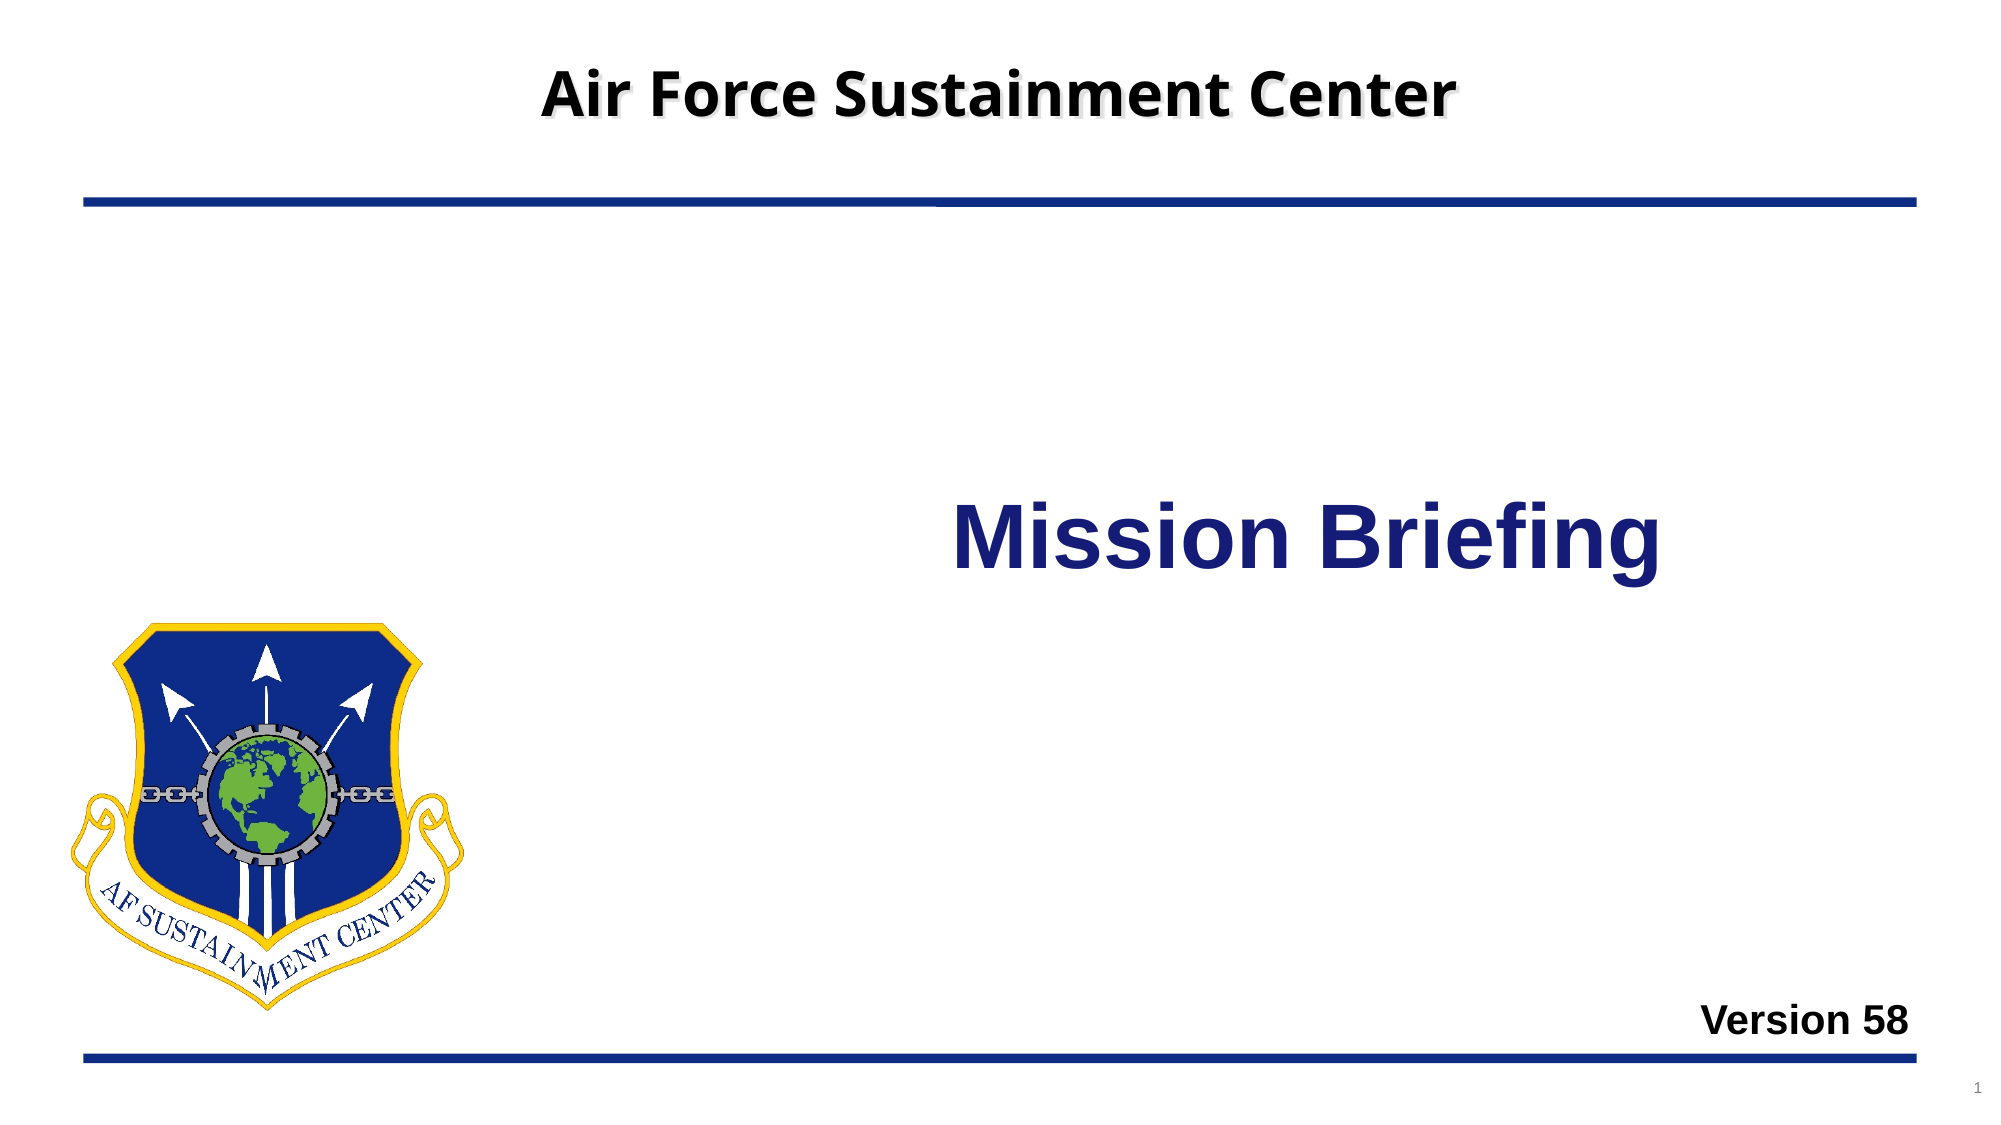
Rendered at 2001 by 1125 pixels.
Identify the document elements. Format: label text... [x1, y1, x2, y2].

picture [65, 613, 469, 1017]
slide_number 1 [1746, 1070, 1998, 1121]
text_box Mission Briefing [652, 469, 1680, 609]
text_box Version 58 [1311, 885, 1924, 1095]
